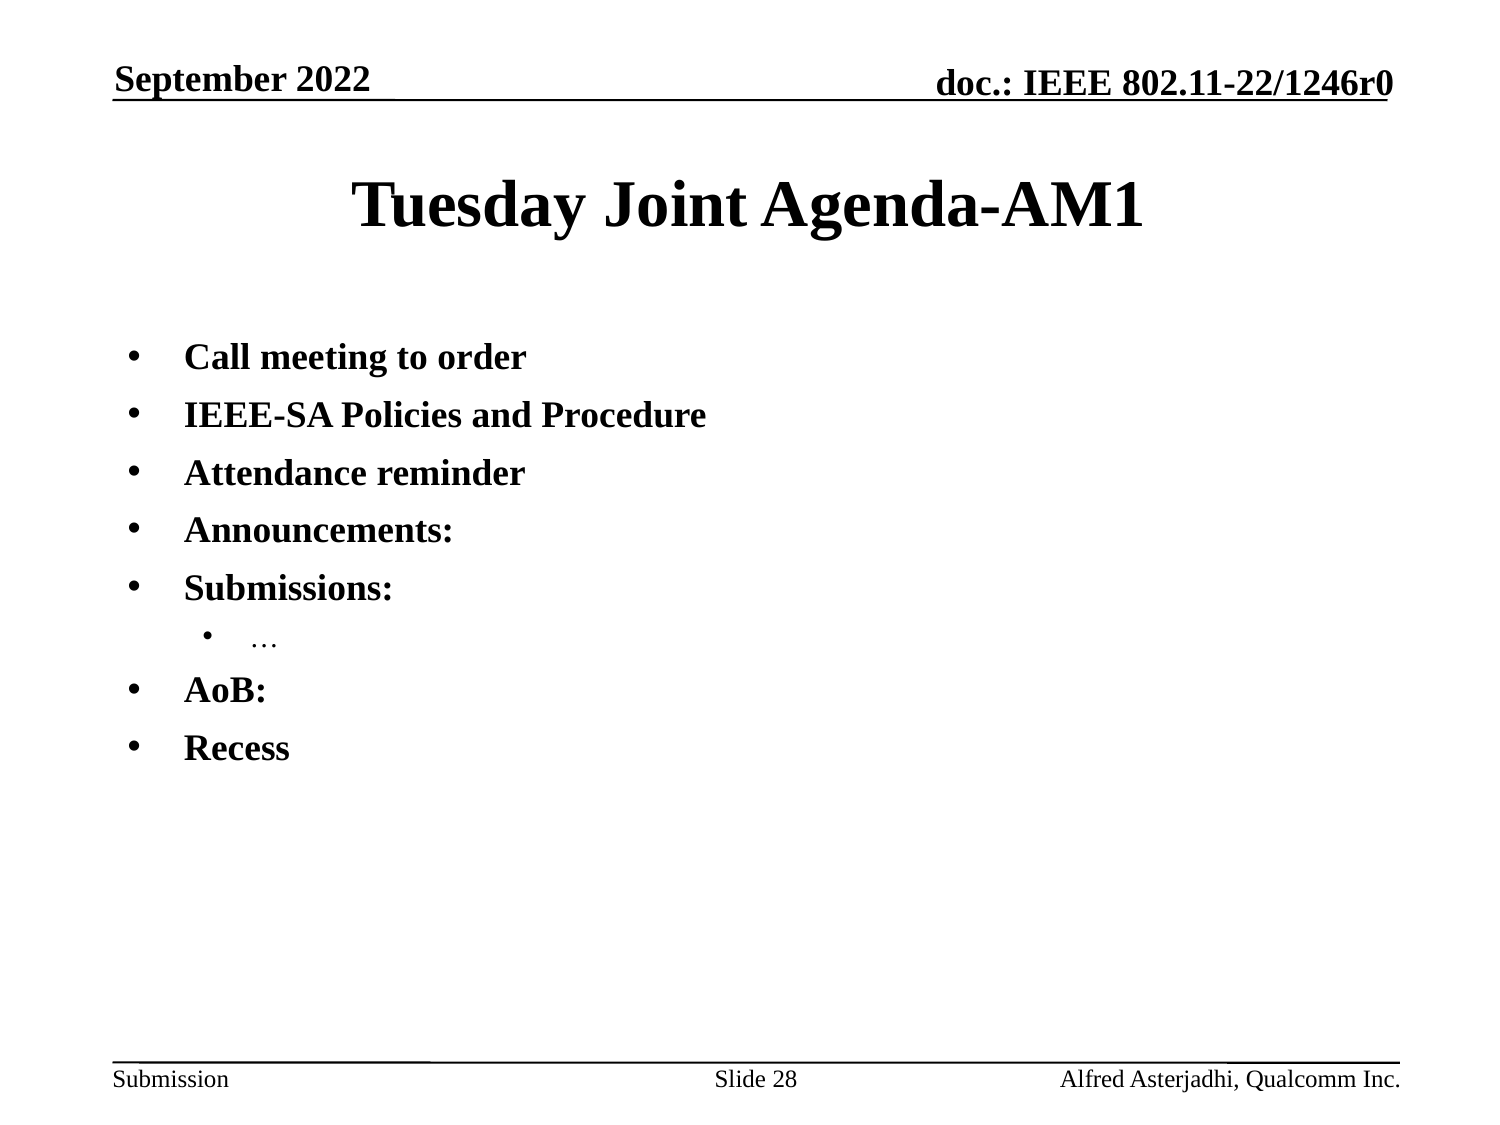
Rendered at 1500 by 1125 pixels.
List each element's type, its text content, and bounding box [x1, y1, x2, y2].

title Tuesday Joint Agenda-AM1 [112, 112, 1388, 288]
slide_number Slide 28 [712, 1061, 800, 1123]
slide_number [114, 54, 423, 100]
list Call meeting to order IEEE-SA Policies and Procedure Attendance reminder Announcements: Submissions: … AoB: Recess [112, 324, 1388, 1063]
footer Alfred Asterjadhi, Qualcomm Inc. [878, 1061, 1402, 1093]
